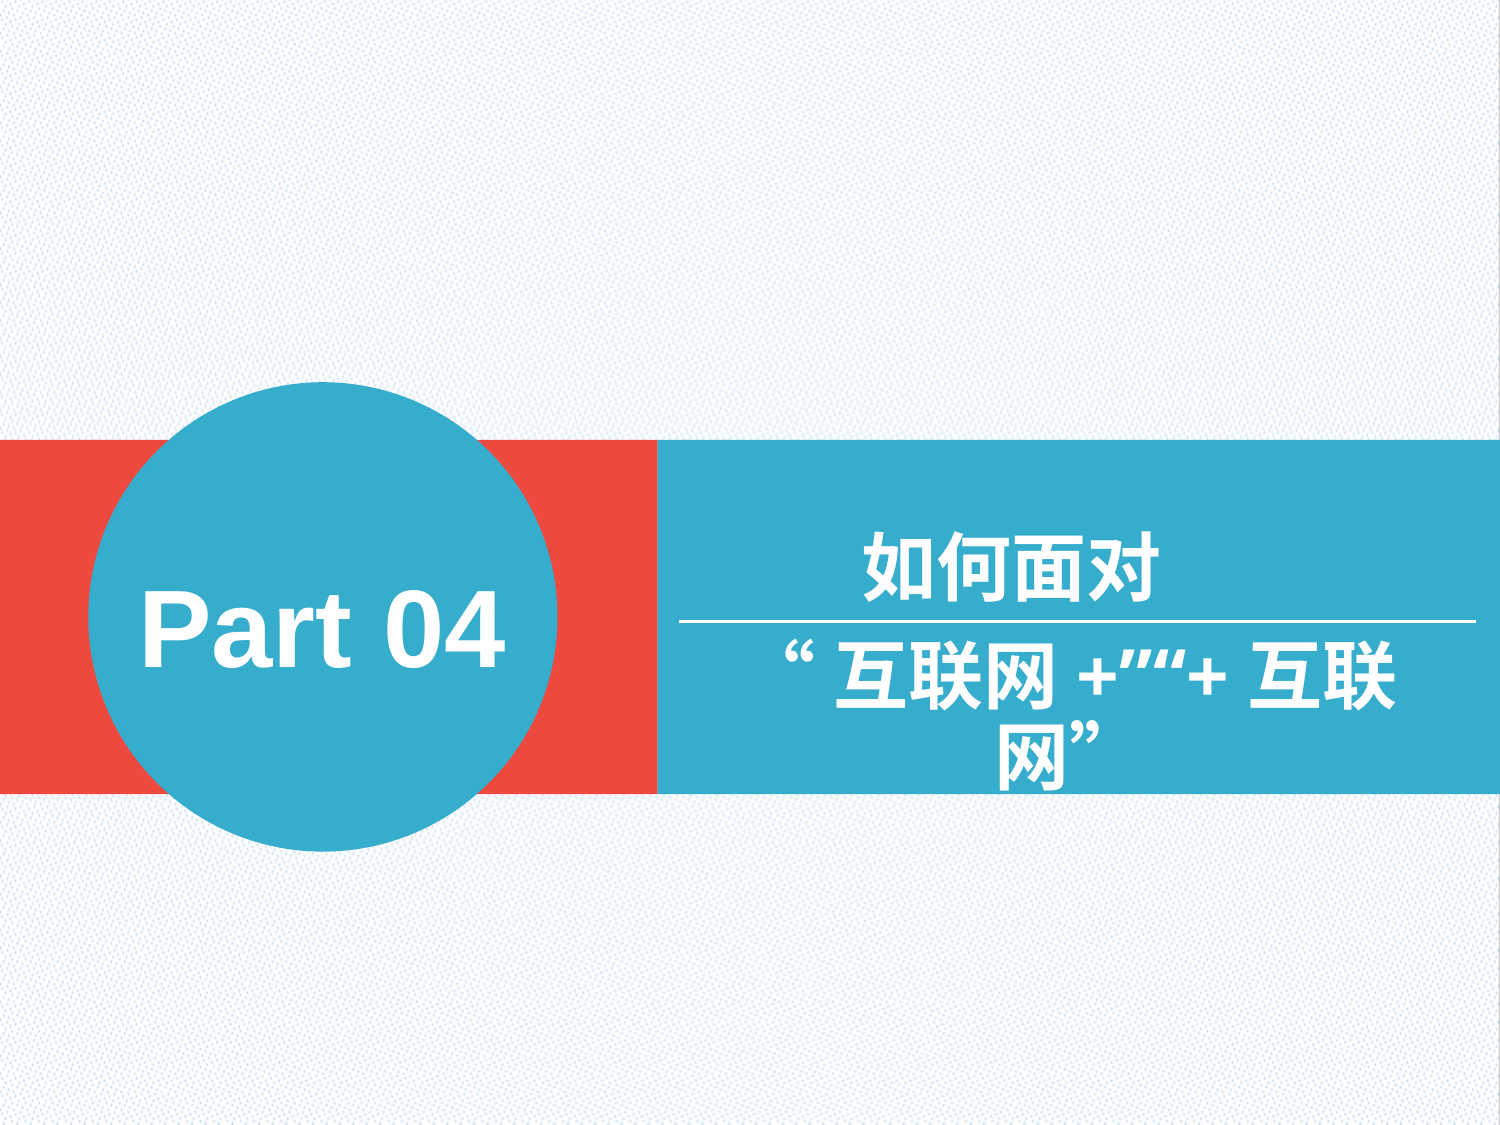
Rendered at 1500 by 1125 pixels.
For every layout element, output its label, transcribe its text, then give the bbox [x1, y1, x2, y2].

picture [0, 0, 1500, 439]
text_box Part 04 [118, 549, 526, 698]
title 如何面对 [846, 480, 1274, 620]
picture [0, 795, 1500, 1125]
list “互联网+”“+互联网” [657, 631, 1481, 776]
